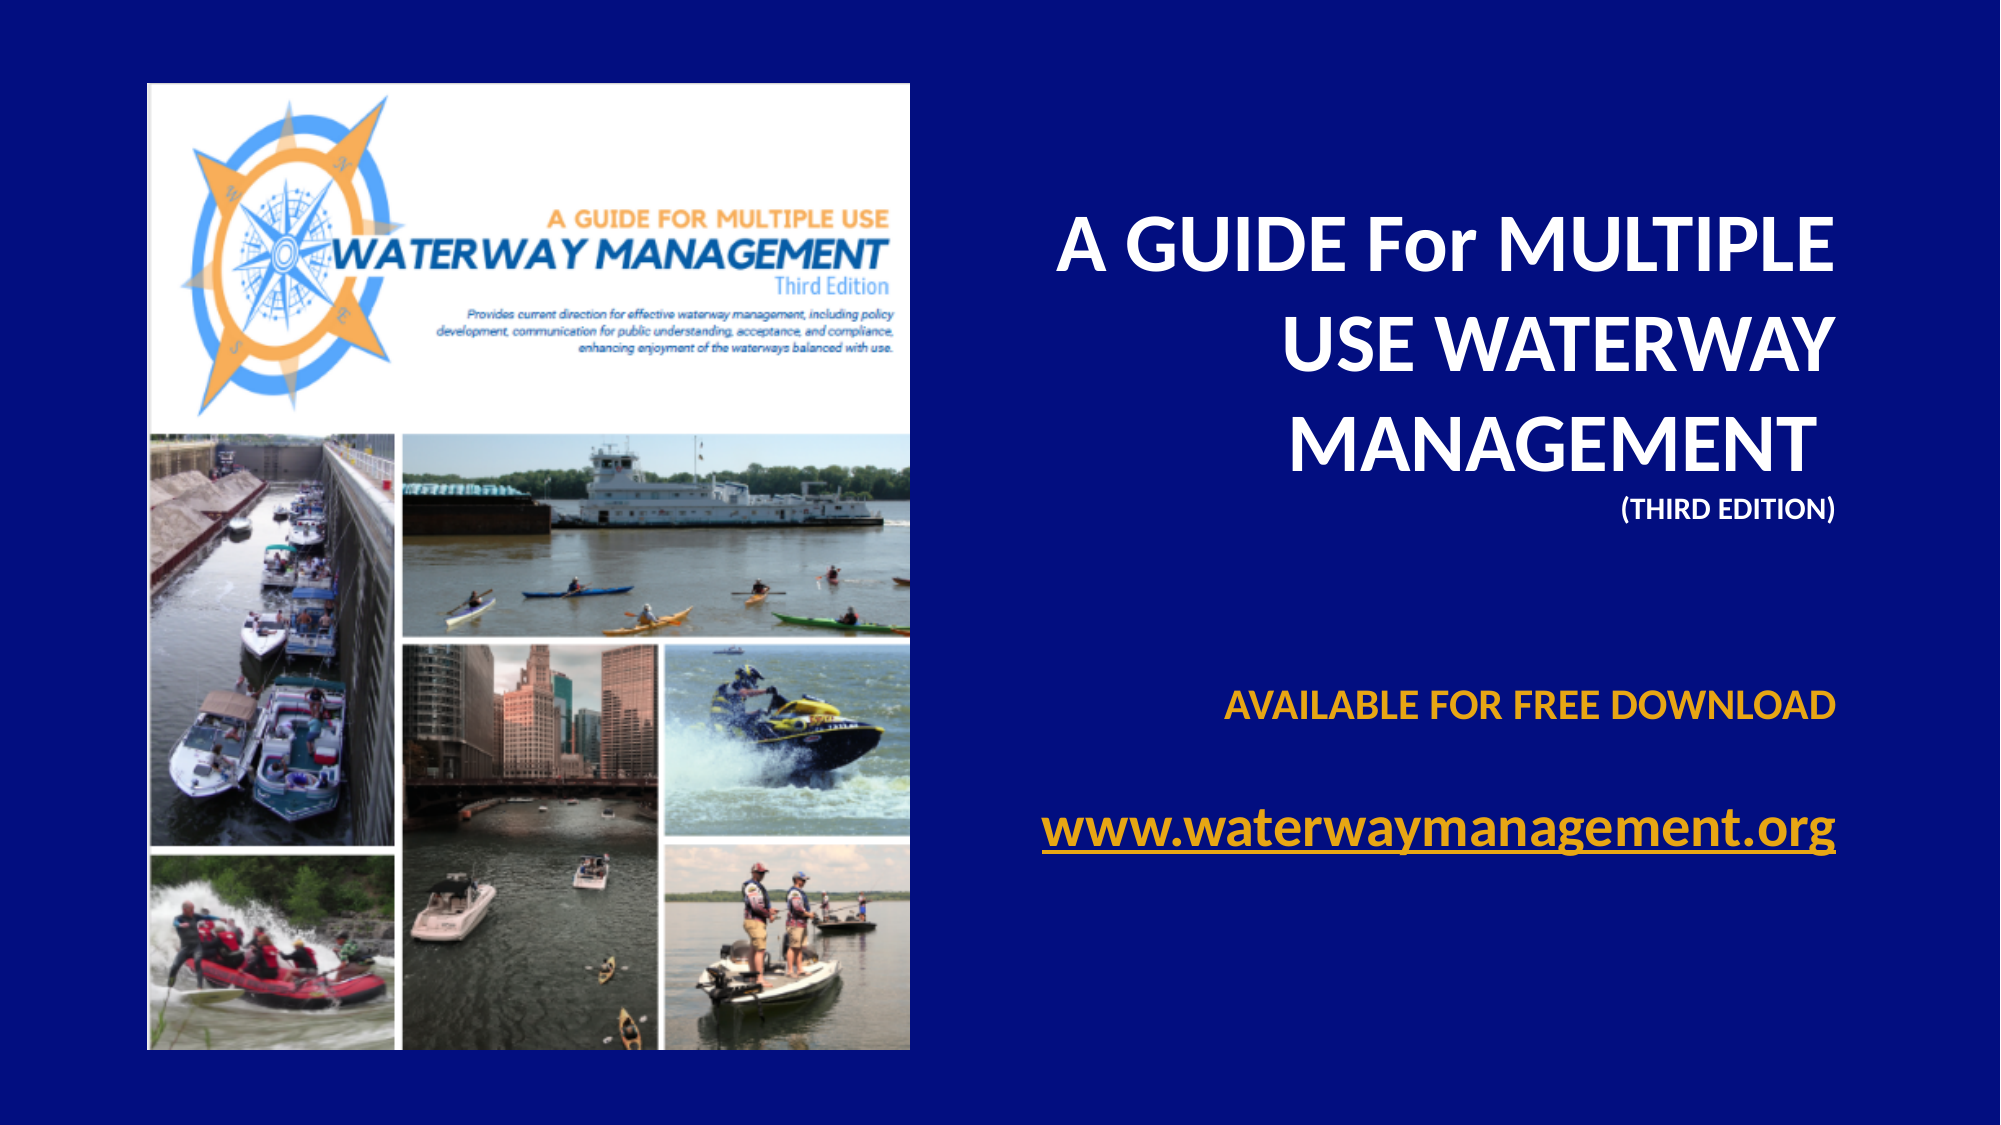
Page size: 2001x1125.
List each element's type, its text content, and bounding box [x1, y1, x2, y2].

title A GUIDE For MULTIPLE USE WATERWAY MANAGEMENT (THIRD EDITION) AVAILABLE FOR FREE DOWNLOAD www.waterwaymanagement.org [1016, 416, 1848, 751]
picture [147, 83, 910, 1051]
text_box [914, 224, 1544, 282]
